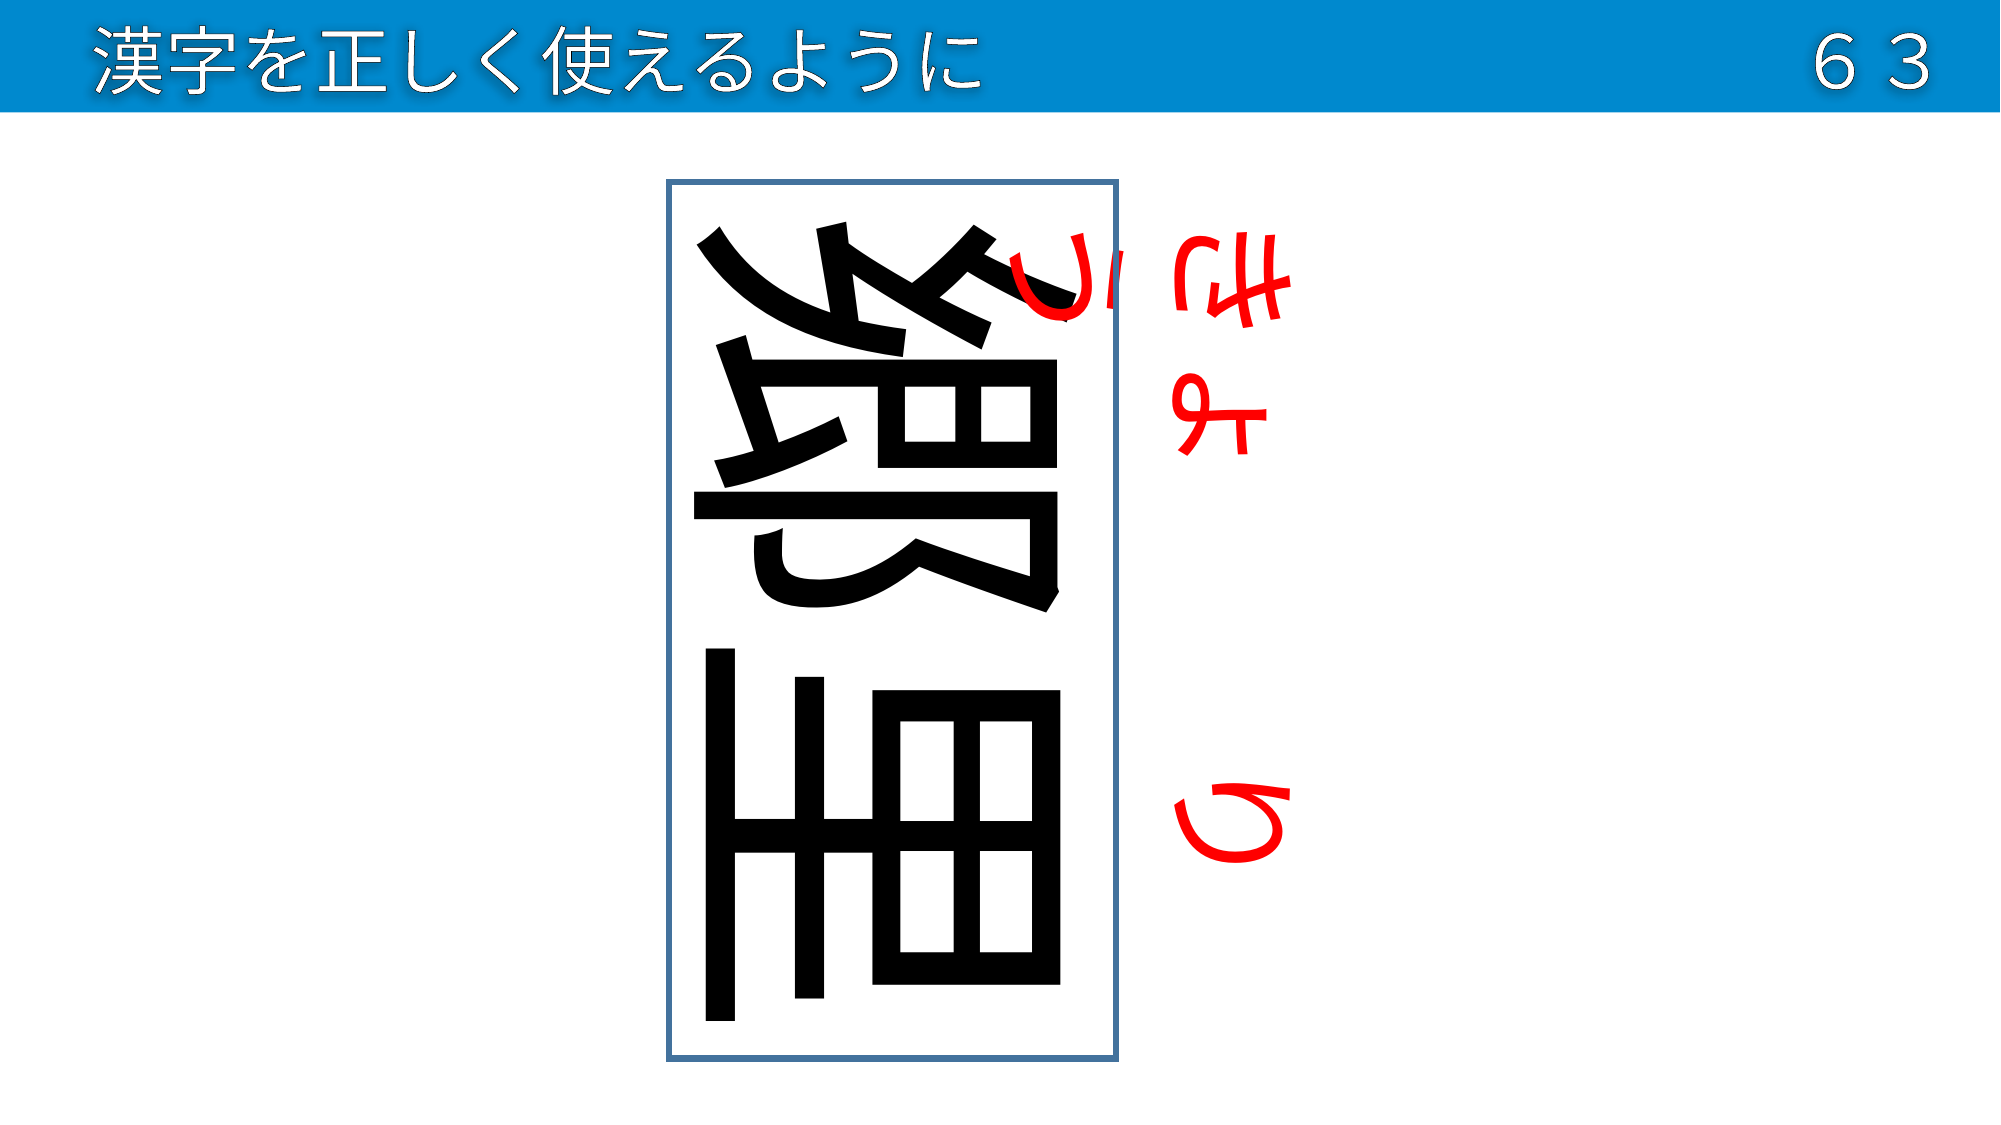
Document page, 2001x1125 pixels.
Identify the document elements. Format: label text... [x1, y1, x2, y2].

text_box 漢字を正しく使えるように [75, 6, 1225, 112]
text_box [668, 181, 1117, 1060]
text_box ６３ [1782, 6, 1963, 112]
text_box [0, 0, 2000, 113]
text_box 郷里 [616, 195, 1152, 1125]
text_box り [1129, 739, 1327, 894]
text_box きょう [1129, 195, 1327, 634]
